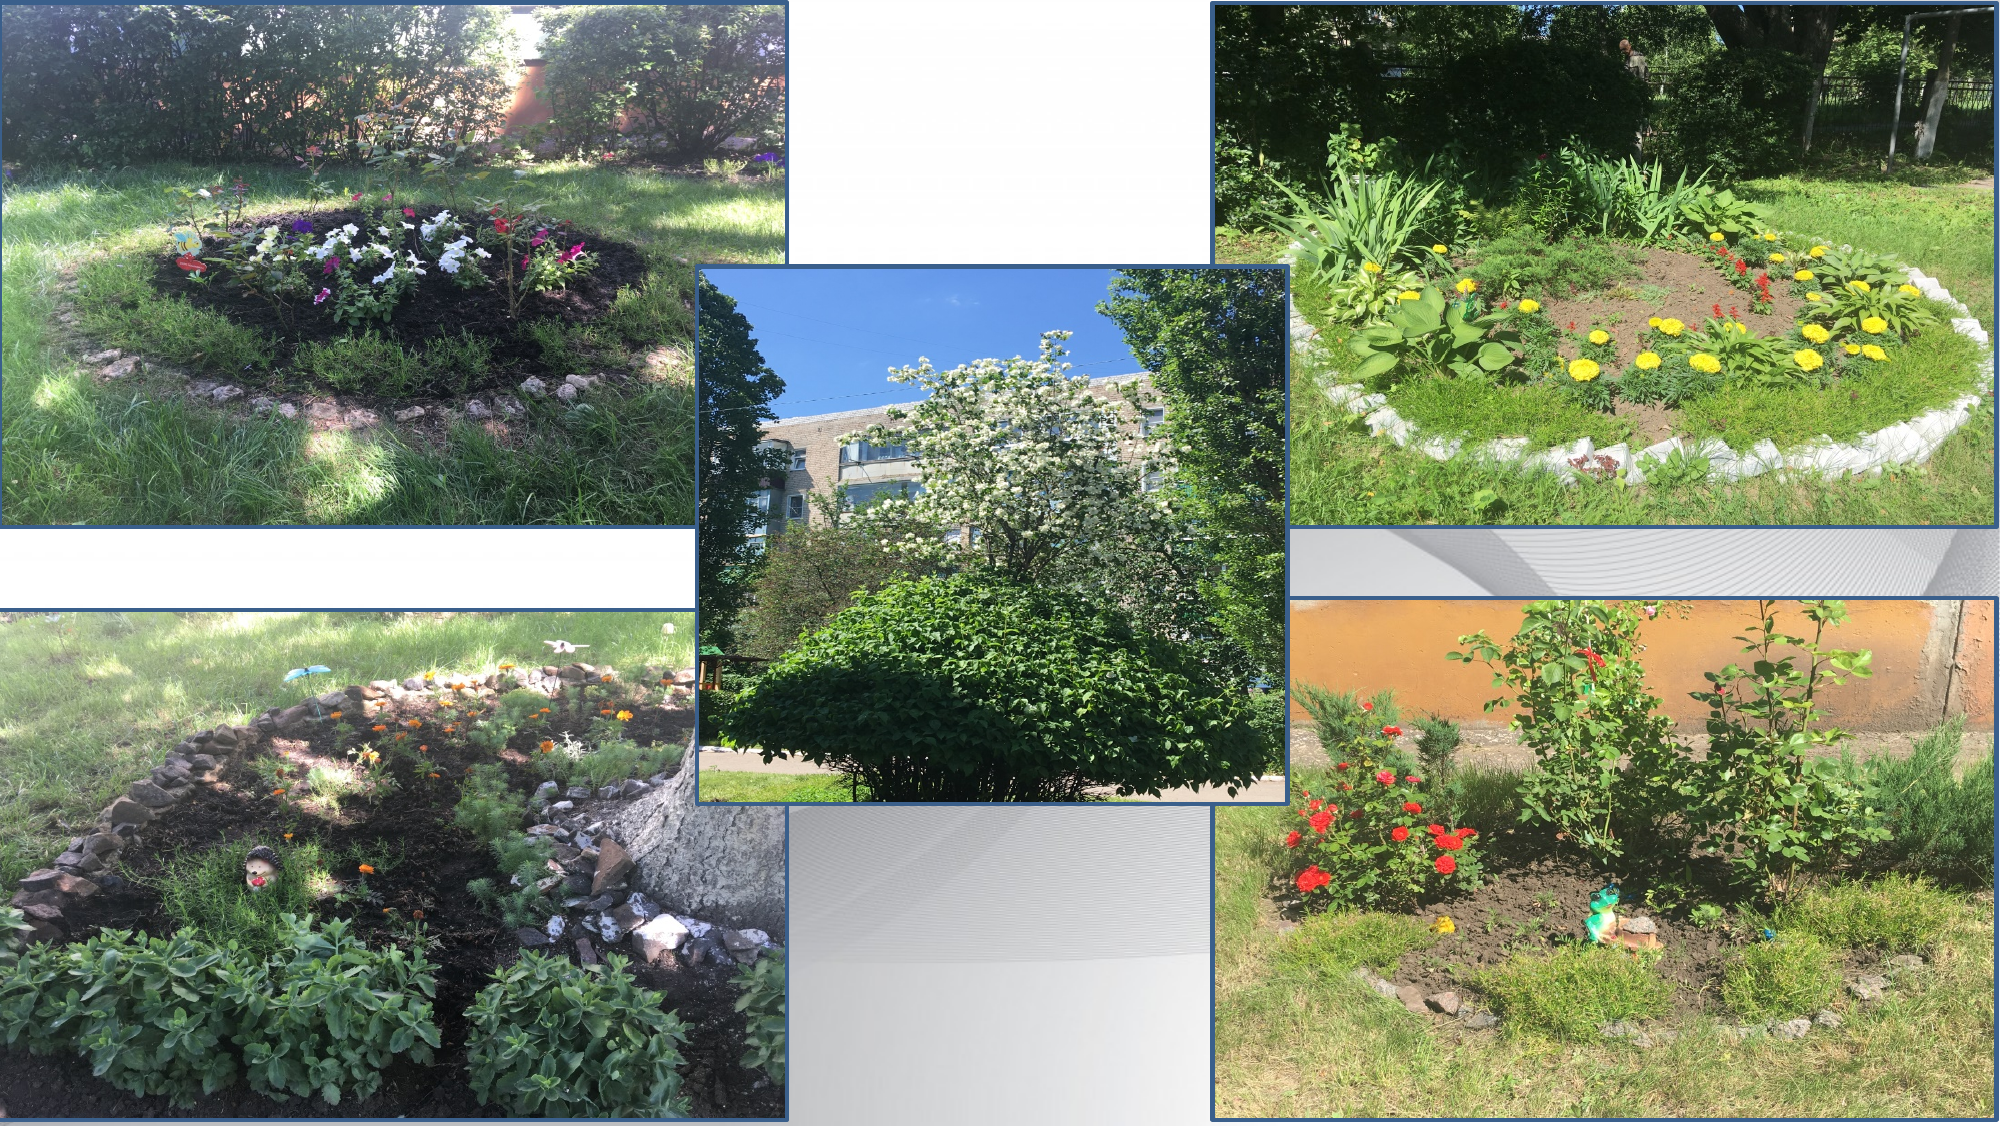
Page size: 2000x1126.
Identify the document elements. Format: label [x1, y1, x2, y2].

text_box [1210, 596, 1999, 1122]
text_box [0, 0, 789, 529]
picture [0, 529, 695, 608]
text_box [1210, 1, 1999, 529]
text_box [695, 264, 1290, 806]
text_box [0, 608, 789, 1122]
picture [0, 0, 2000, 1126]
